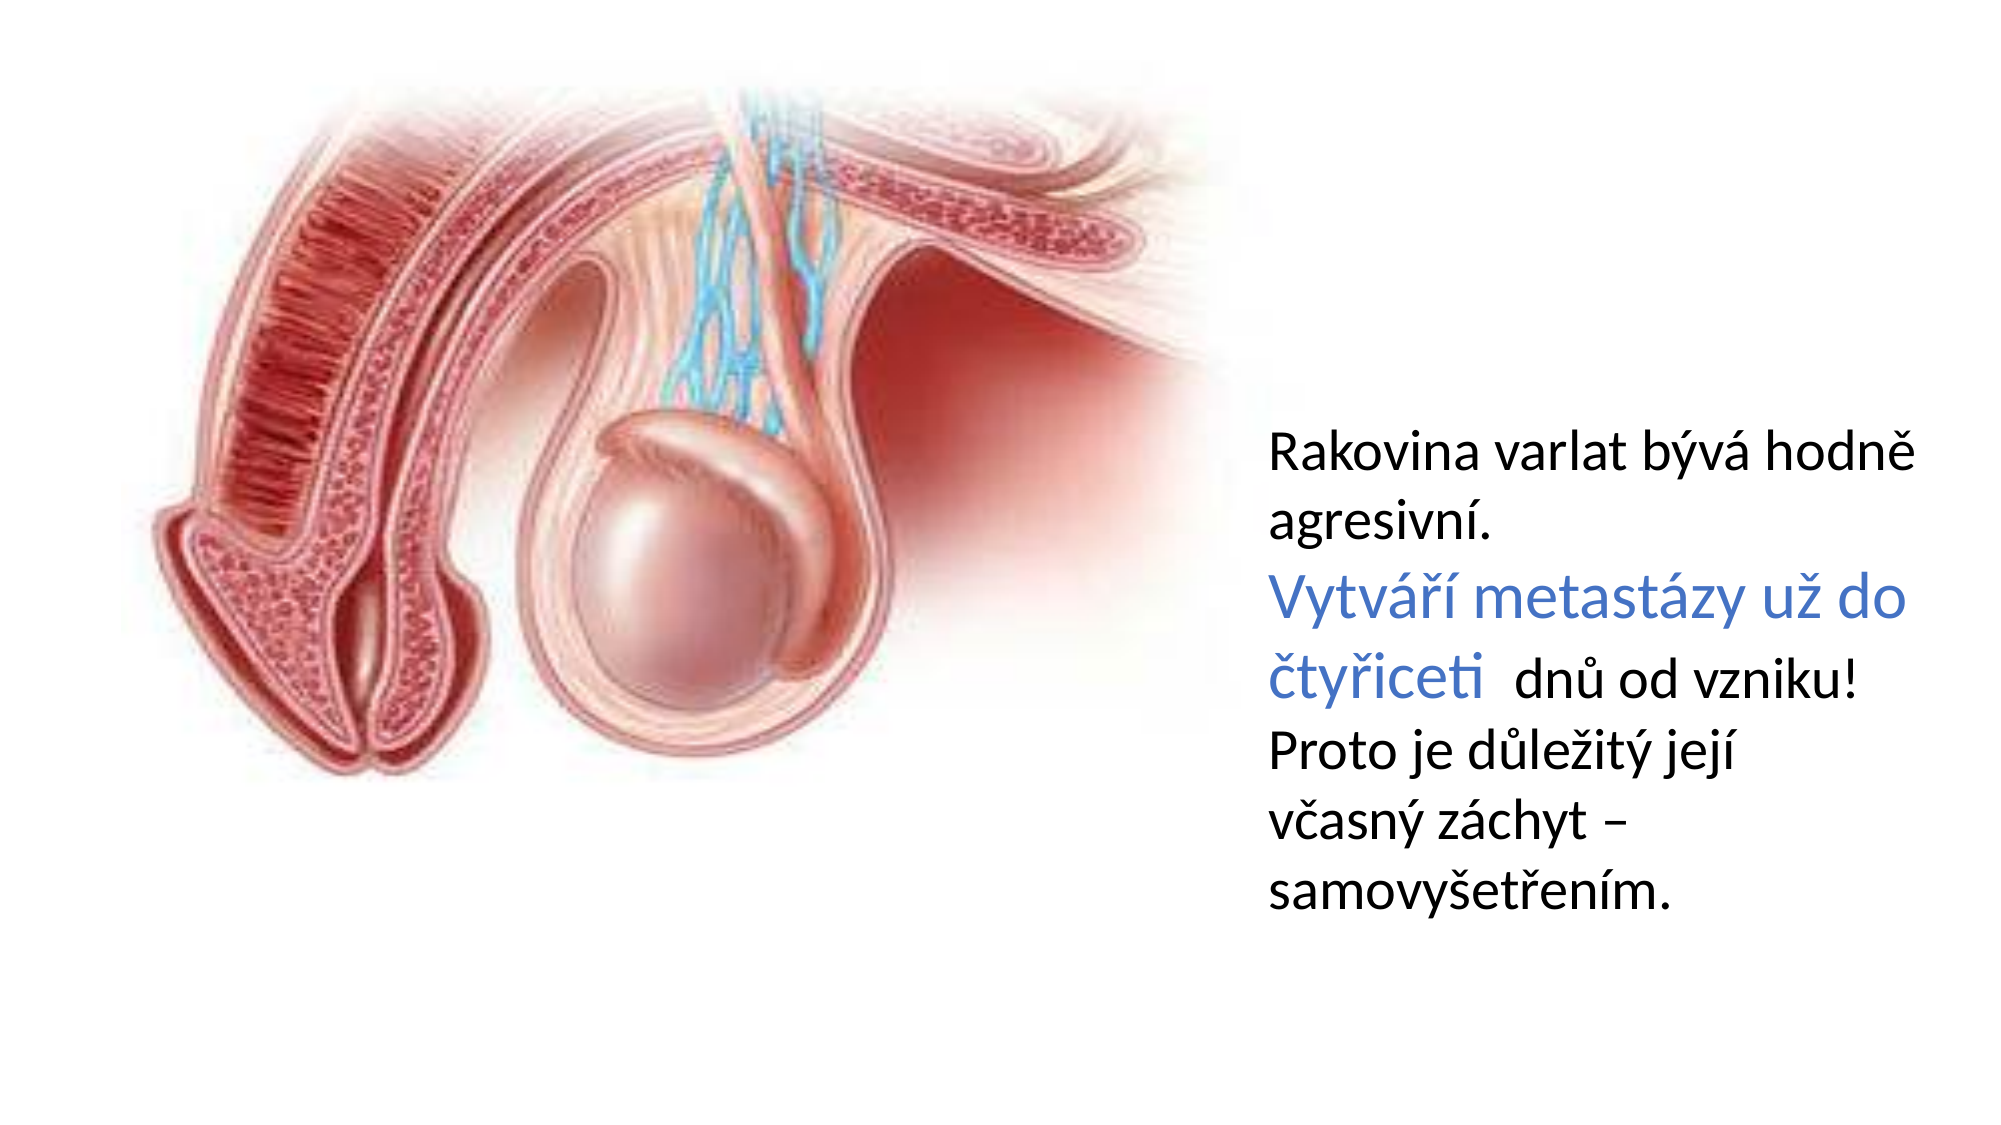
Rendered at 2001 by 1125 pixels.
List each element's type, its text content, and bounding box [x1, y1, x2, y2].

text_box Rakovina varlat bývá hodně agresivní. Vytváří metastázy už do čtyřiceti dnů od vzniku! Proto je důležitý její včasný záchyt – samovyšetřením. [1253, 404, 2000, 999]
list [121, 38, 1320, 873]
